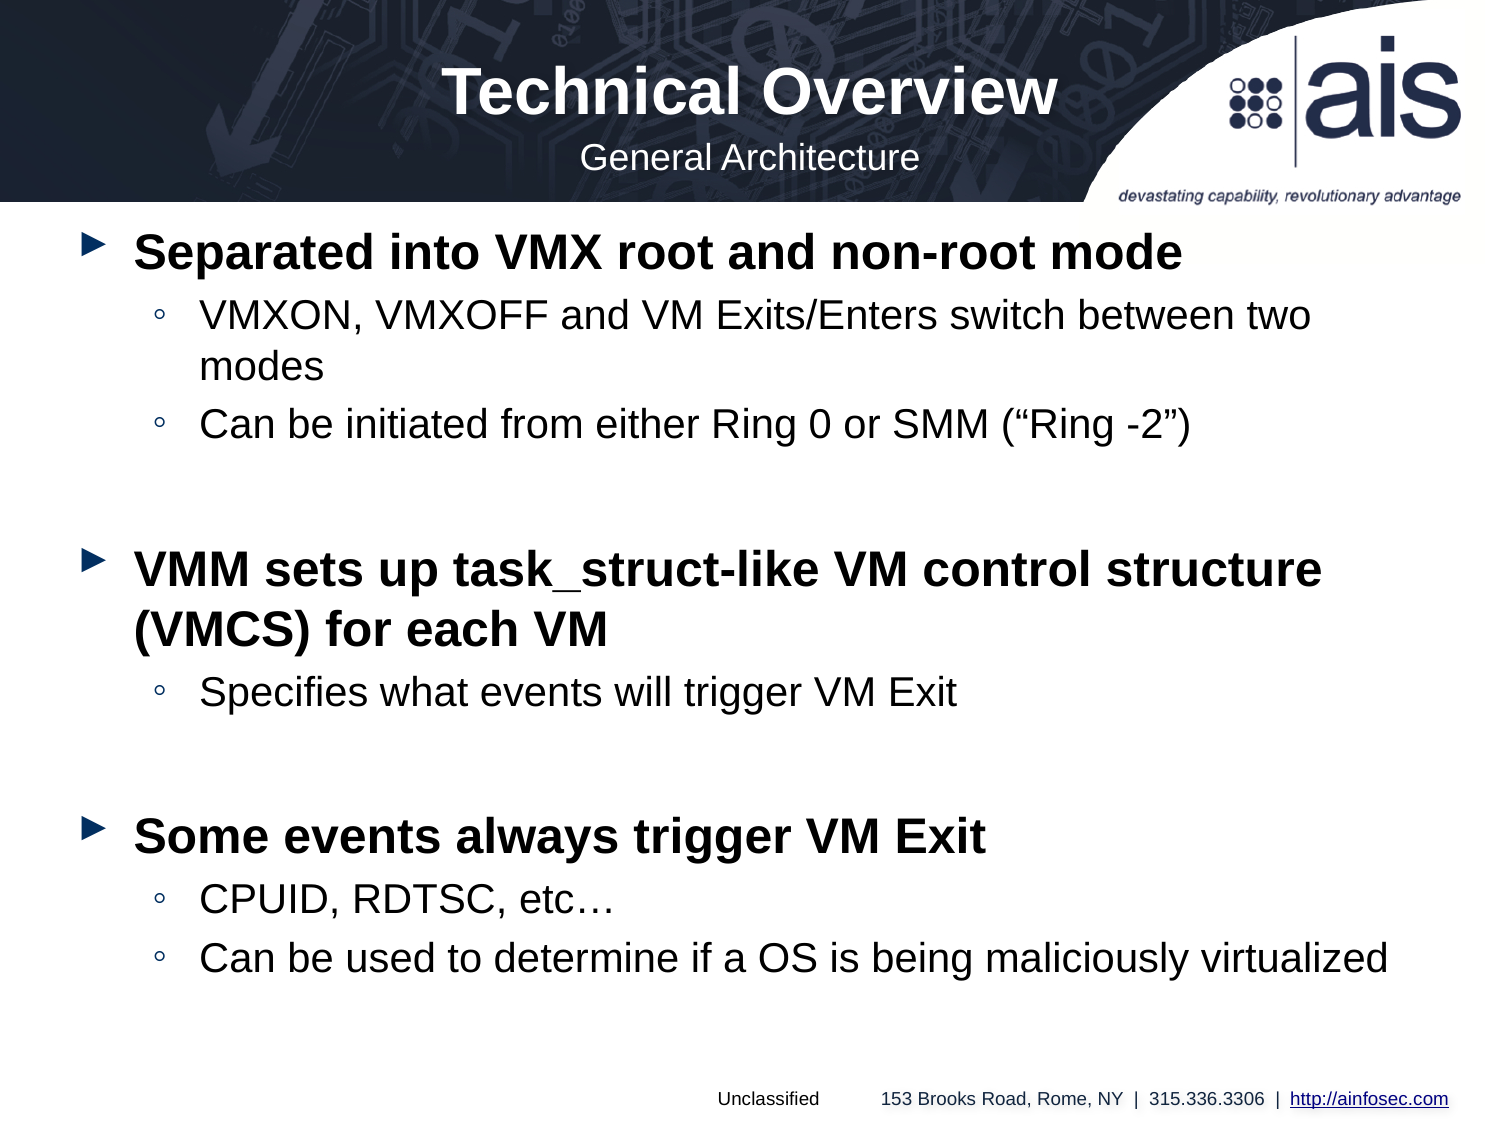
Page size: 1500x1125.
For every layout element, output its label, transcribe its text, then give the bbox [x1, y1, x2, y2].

list General Architecture [256, 125, 1244, 188]
list Technical Overview [256, 0, 1244, 125]
list Separated into VMX root and non-root mode VMXON, VMXOFF and VM Exits/Enters switch between two modes Can be initiated from either Ring 0 or SMM (“Ring -2”) VMM sets up task_struct-like VM control structure (VMCS) for each VM Specifies what events will trigger VM Exit Some events always trigger VM Exit CPUID, RDTSC, etc… Can be used to determine if a OS is being maliciously virtualized [62, 212, 1438, 1013]
picture [0, 0, 1485, 1125]
